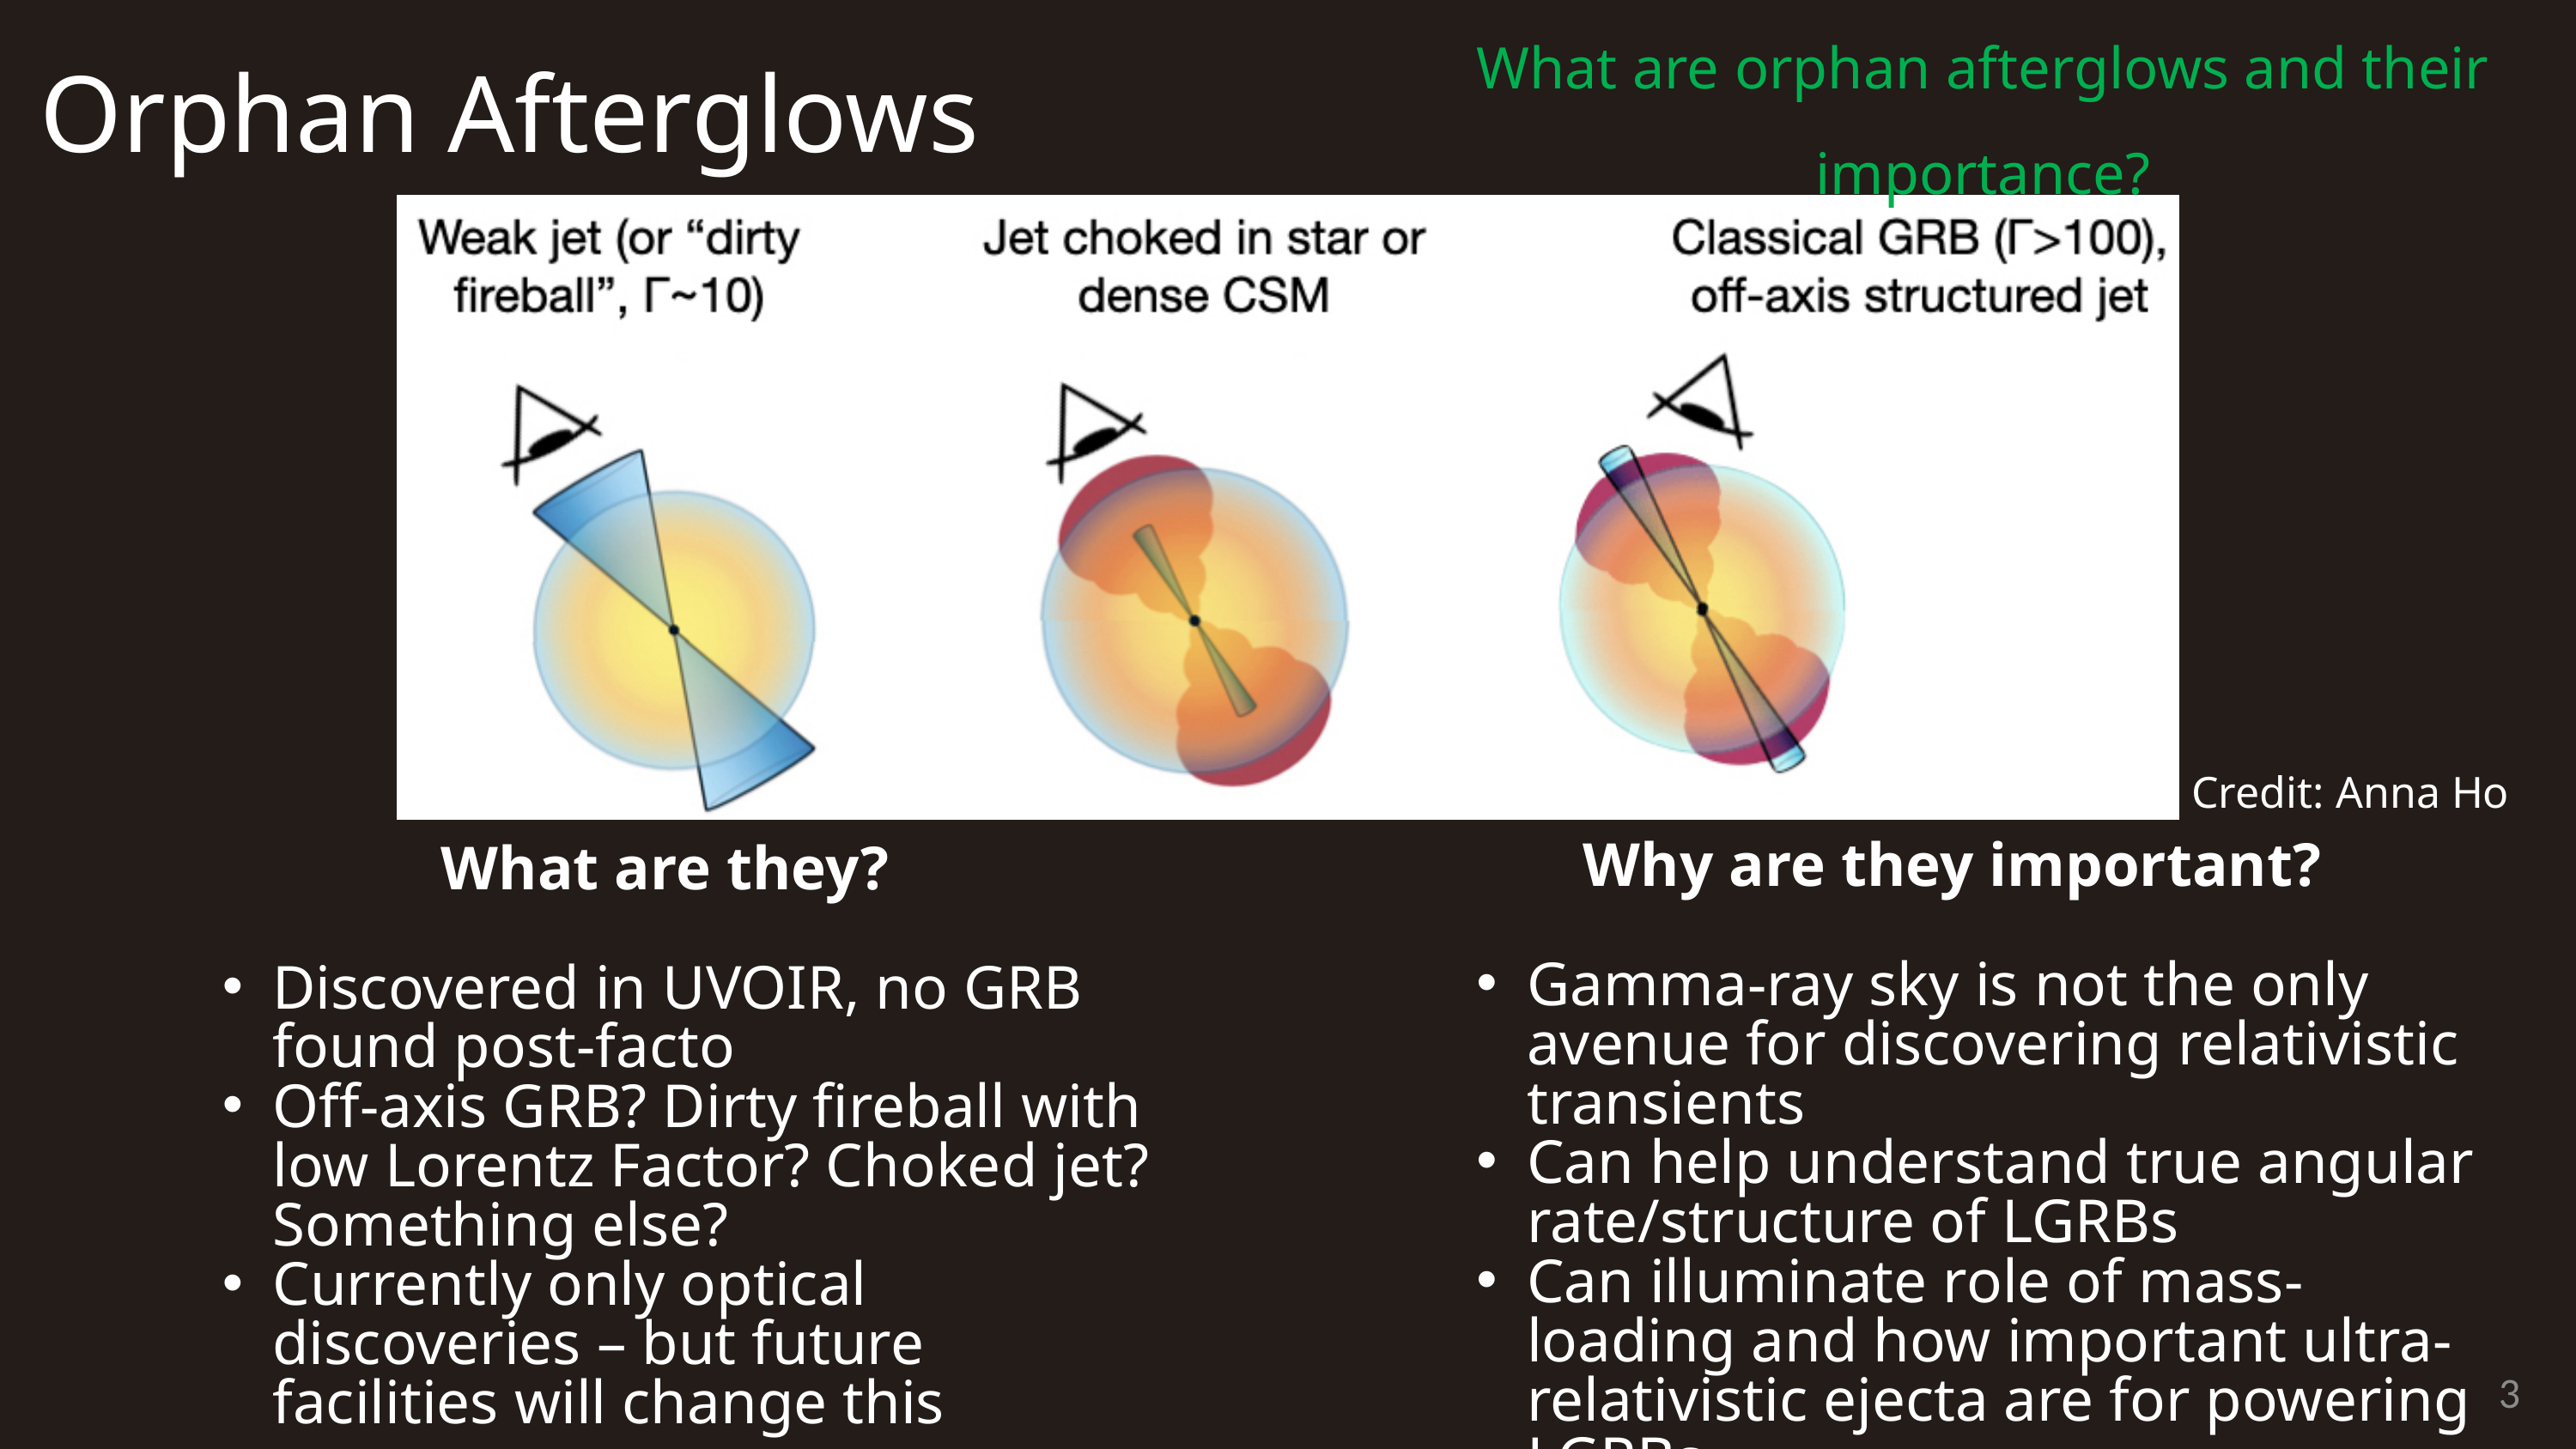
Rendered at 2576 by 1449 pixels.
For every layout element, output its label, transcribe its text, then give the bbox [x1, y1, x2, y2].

text_box 3 [2480, 1365, 2533, 1417]
text_box Orphan Afterglows [0, 67, 1042, 173]
text_box What are orphan afterglows and their importance? [1336, 0, 2576, 212]
text_box Why are they important? Gamma-ray sky is not the only avenue for discovering relativistic transients Can help understand true angular rate/structure of LGRBs Can illuminate role of mass-loading and how important ultra-relativistic ejecta are for powering LGRBs [1425, 839, 2480, 1449]
picture [397, 194, 2179, 821]
text_box What are they? Discovered in UVOIR, no GRB found post-facto Off-axis GRB? Dirty fireball with low Lorentz Factor? Choked jet? Something else? Currently only optical discoveries – but future facilities will change this [171, 842, 1158, 1449]
text_box Credit: Anna Ho [2184, 750, 2576, 823]
